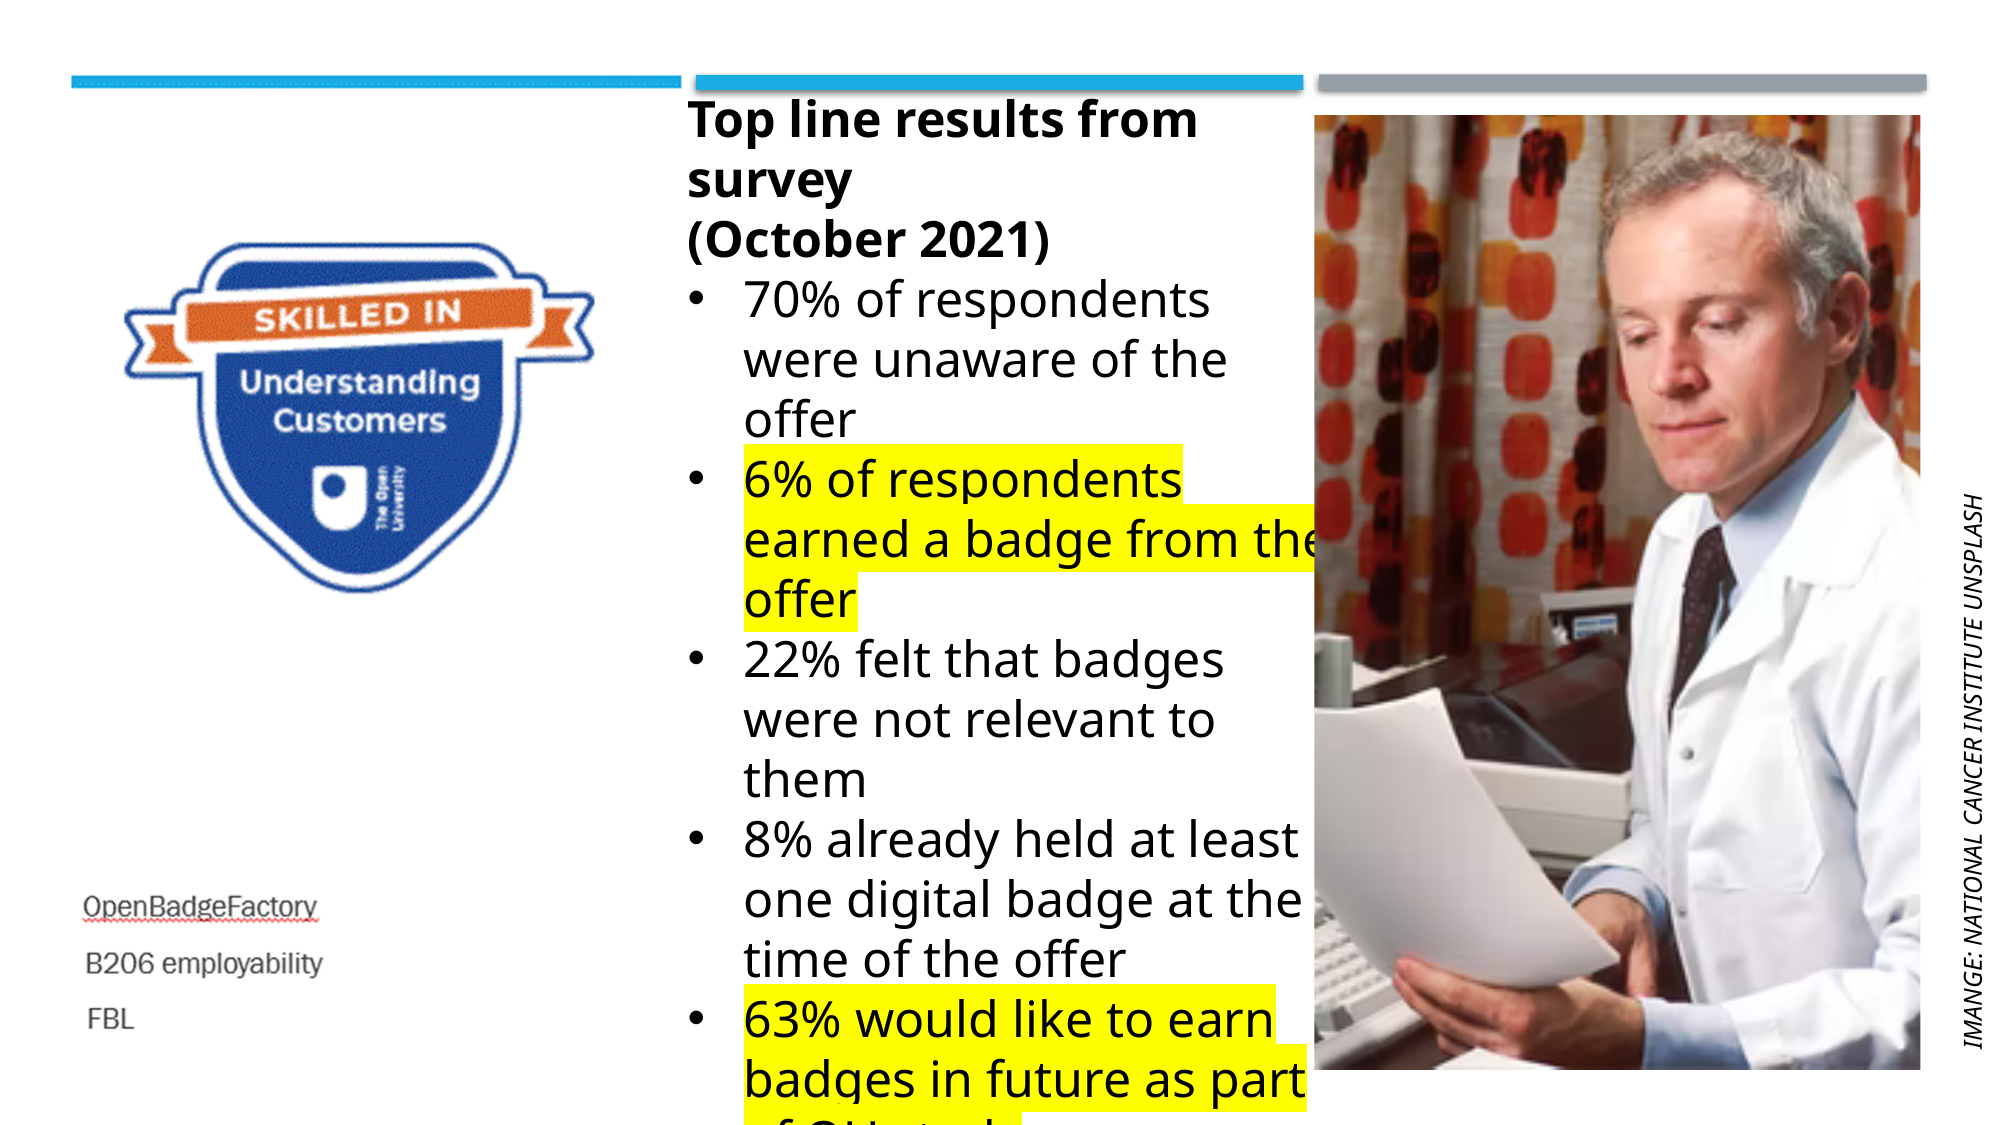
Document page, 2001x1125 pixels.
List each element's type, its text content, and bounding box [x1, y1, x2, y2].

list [1313, 114, 1921, 1071]
picture [59, 54, 687, 1065]
text_box Top line results from survey (October 2021) 70% of respondents were unaware of the offer 6% of respondents earned a badge from the offer 22% felt that badges were not relevant to them 8% already held at least one digital badge at the time of the offer 63% would like to earn badges in future as part of OU study 50% would like to earn badges for activities such as volunteering with the OU [672, 79, 1354, 1125]
text_box Imange: National Cancer Institute UNSPLASH [1949, 181, 1995, 1065]
